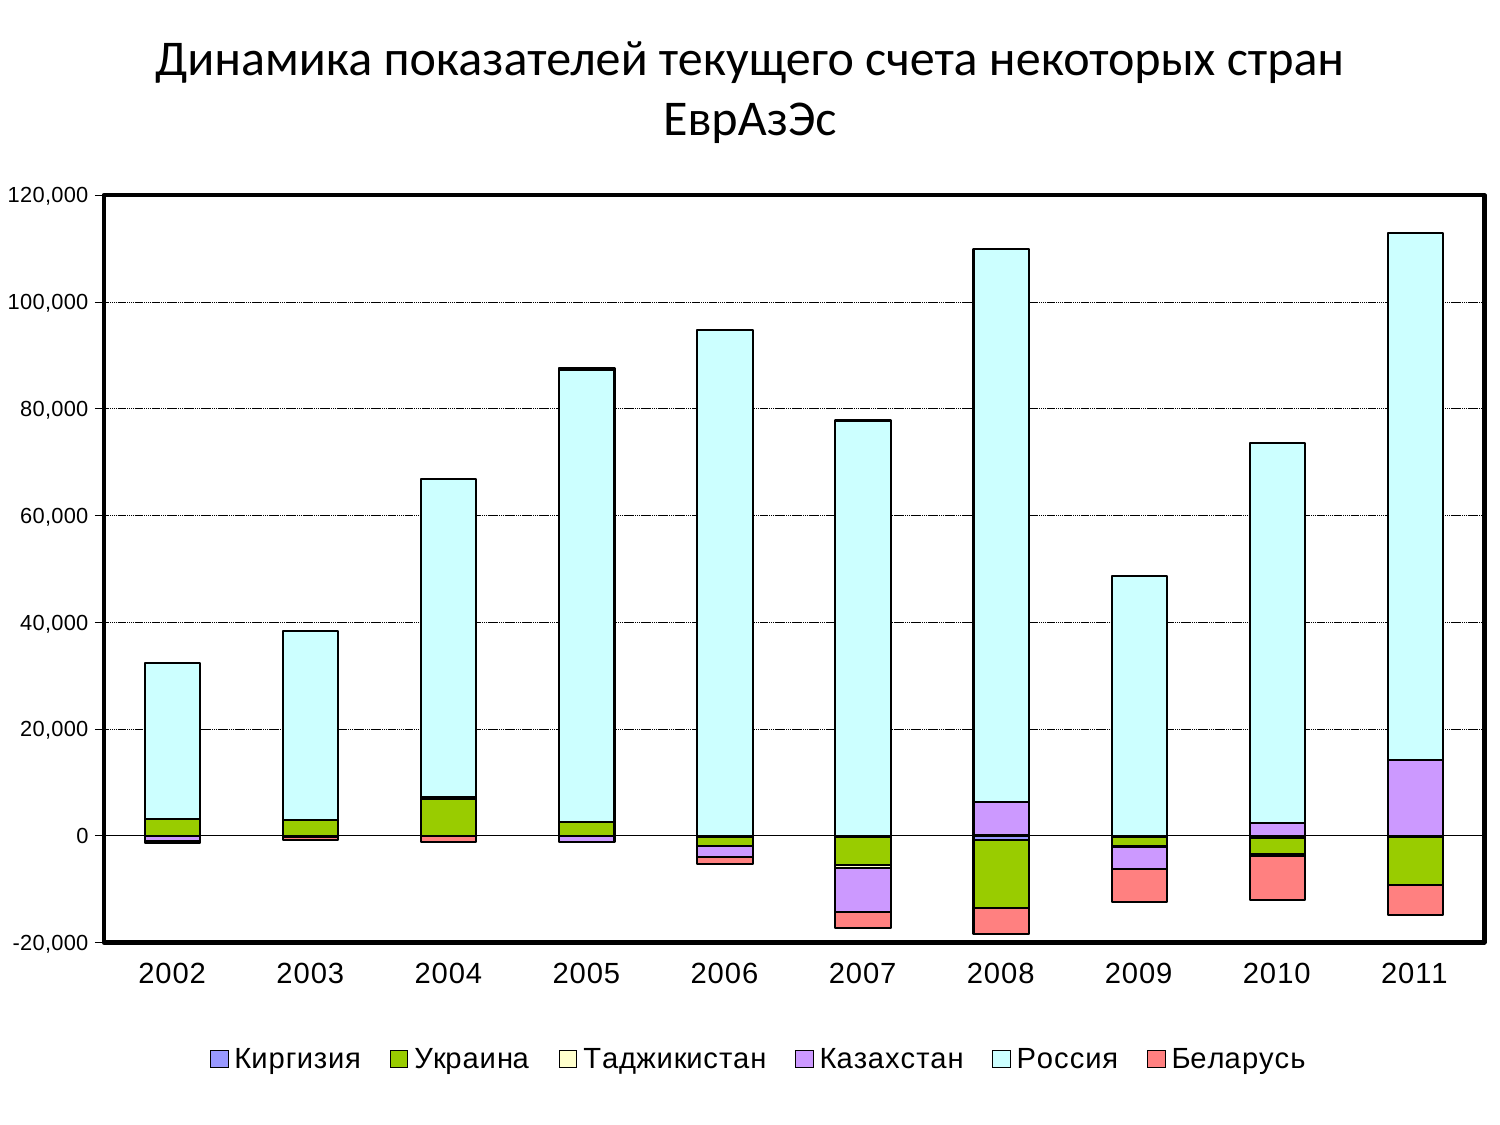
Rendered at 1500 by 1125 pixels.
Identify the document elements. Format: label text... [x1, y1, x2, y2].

title Динамика показателей текущего счета некоторых стран ЕврАзЭс [75, 45, 1425, 126]
chart [0, 160, 1500, 1125]
